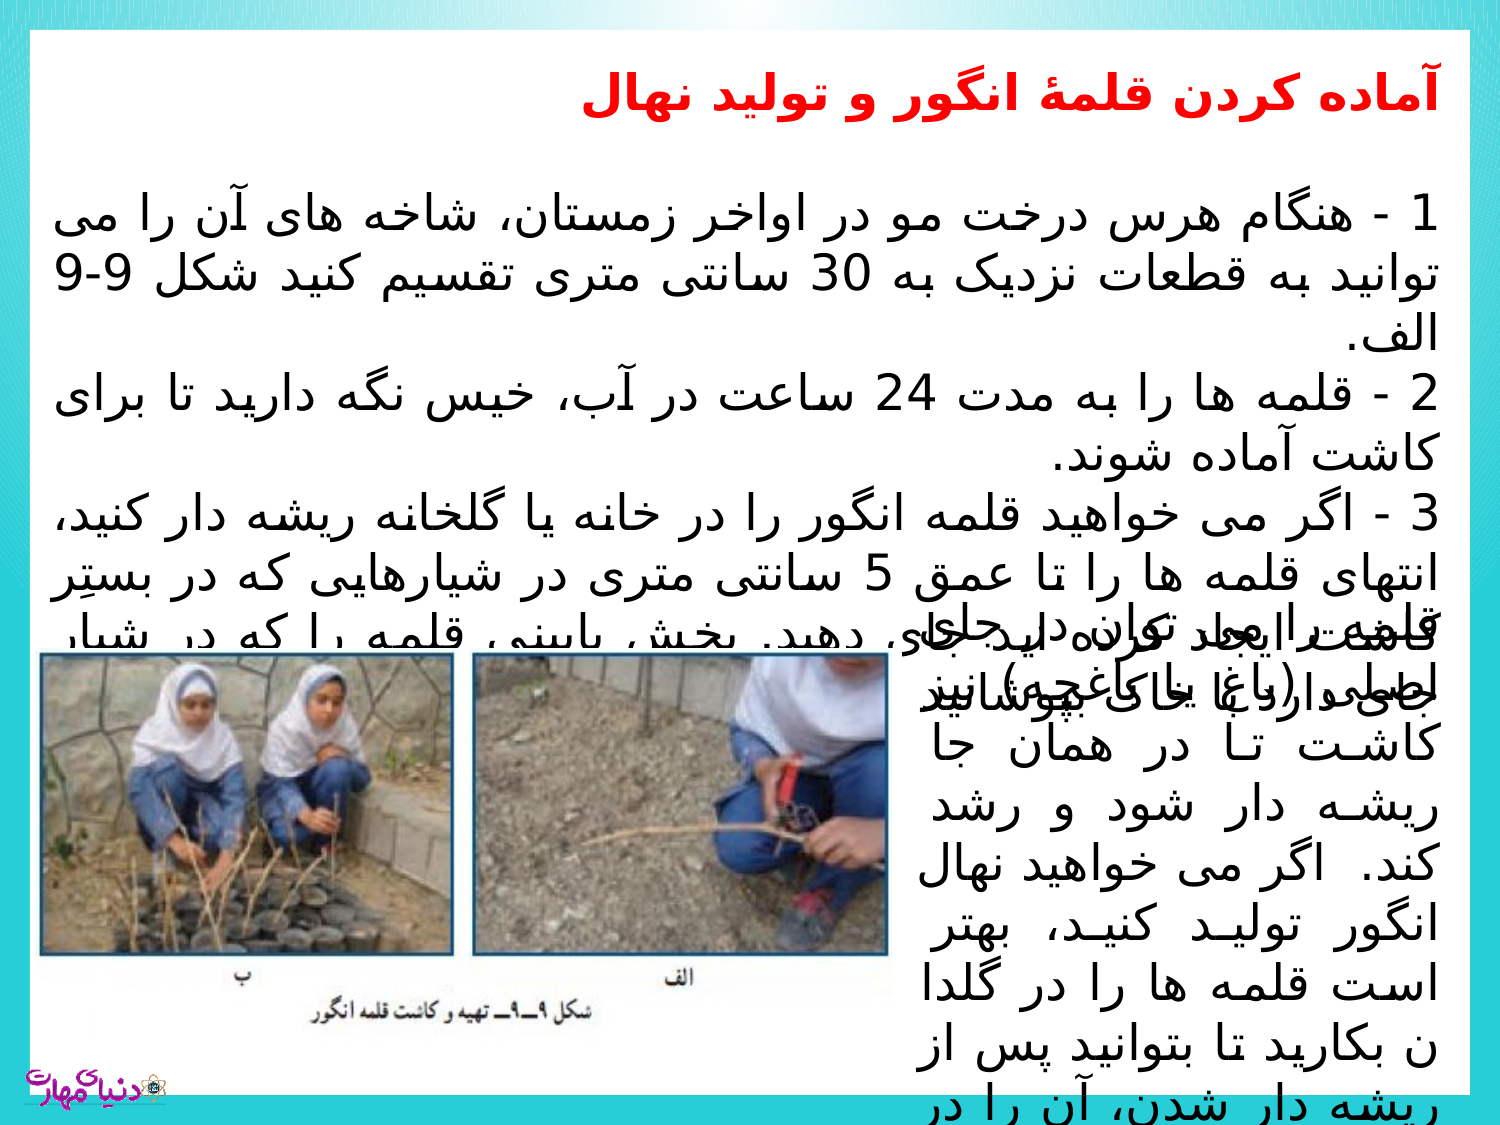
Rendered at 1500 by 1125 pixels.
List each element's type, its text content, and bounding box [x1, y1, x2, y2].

text_box آماده کردن قلمۀ انگور و تولید نهال 1 - هنگام هرس درخت مو در اواخر زمستان، شاخه های آن را می توانید به قطعات نزدیک به 30 سانتی متری تقسیم کنید شکل 9-9 الف. 2 - قلمه ها را به مدت 24 ساعت در آب، خیس نگه دارید تا برای کاشت آماده شوند. 3 - اگر می خواهید قلمه انگور را در خانه یا گلخانه ریشه دار کنید، انتهای قلمه ها را تا عمق 5 سانتی متری در شیارهایی که در بستِر کاشت ایجاد کرده اید جای دهید. بخش پایینی قلمه را که در شیار جای دارد با خاک بپوشانید شکل 9-9 ب. [35, 52, 1456, 647]
text_box قلمه را می توان در جای اصلی (باغ یا باغچه) نیز کاشت تا در همان جا ریشه دار شود و رشد کند. اگر می خواهید نهال انگور تولید کنید، بهتر است قلمه ها را در گلدا ن بکارید تا بتوانید پس از ریشه دار شدن، آن را در زمین اصلی بکارید. [901, 582, 1456, 1125]
picture [35, 647, 902, 1046]
picture [24, 1066, 166, 1111]
